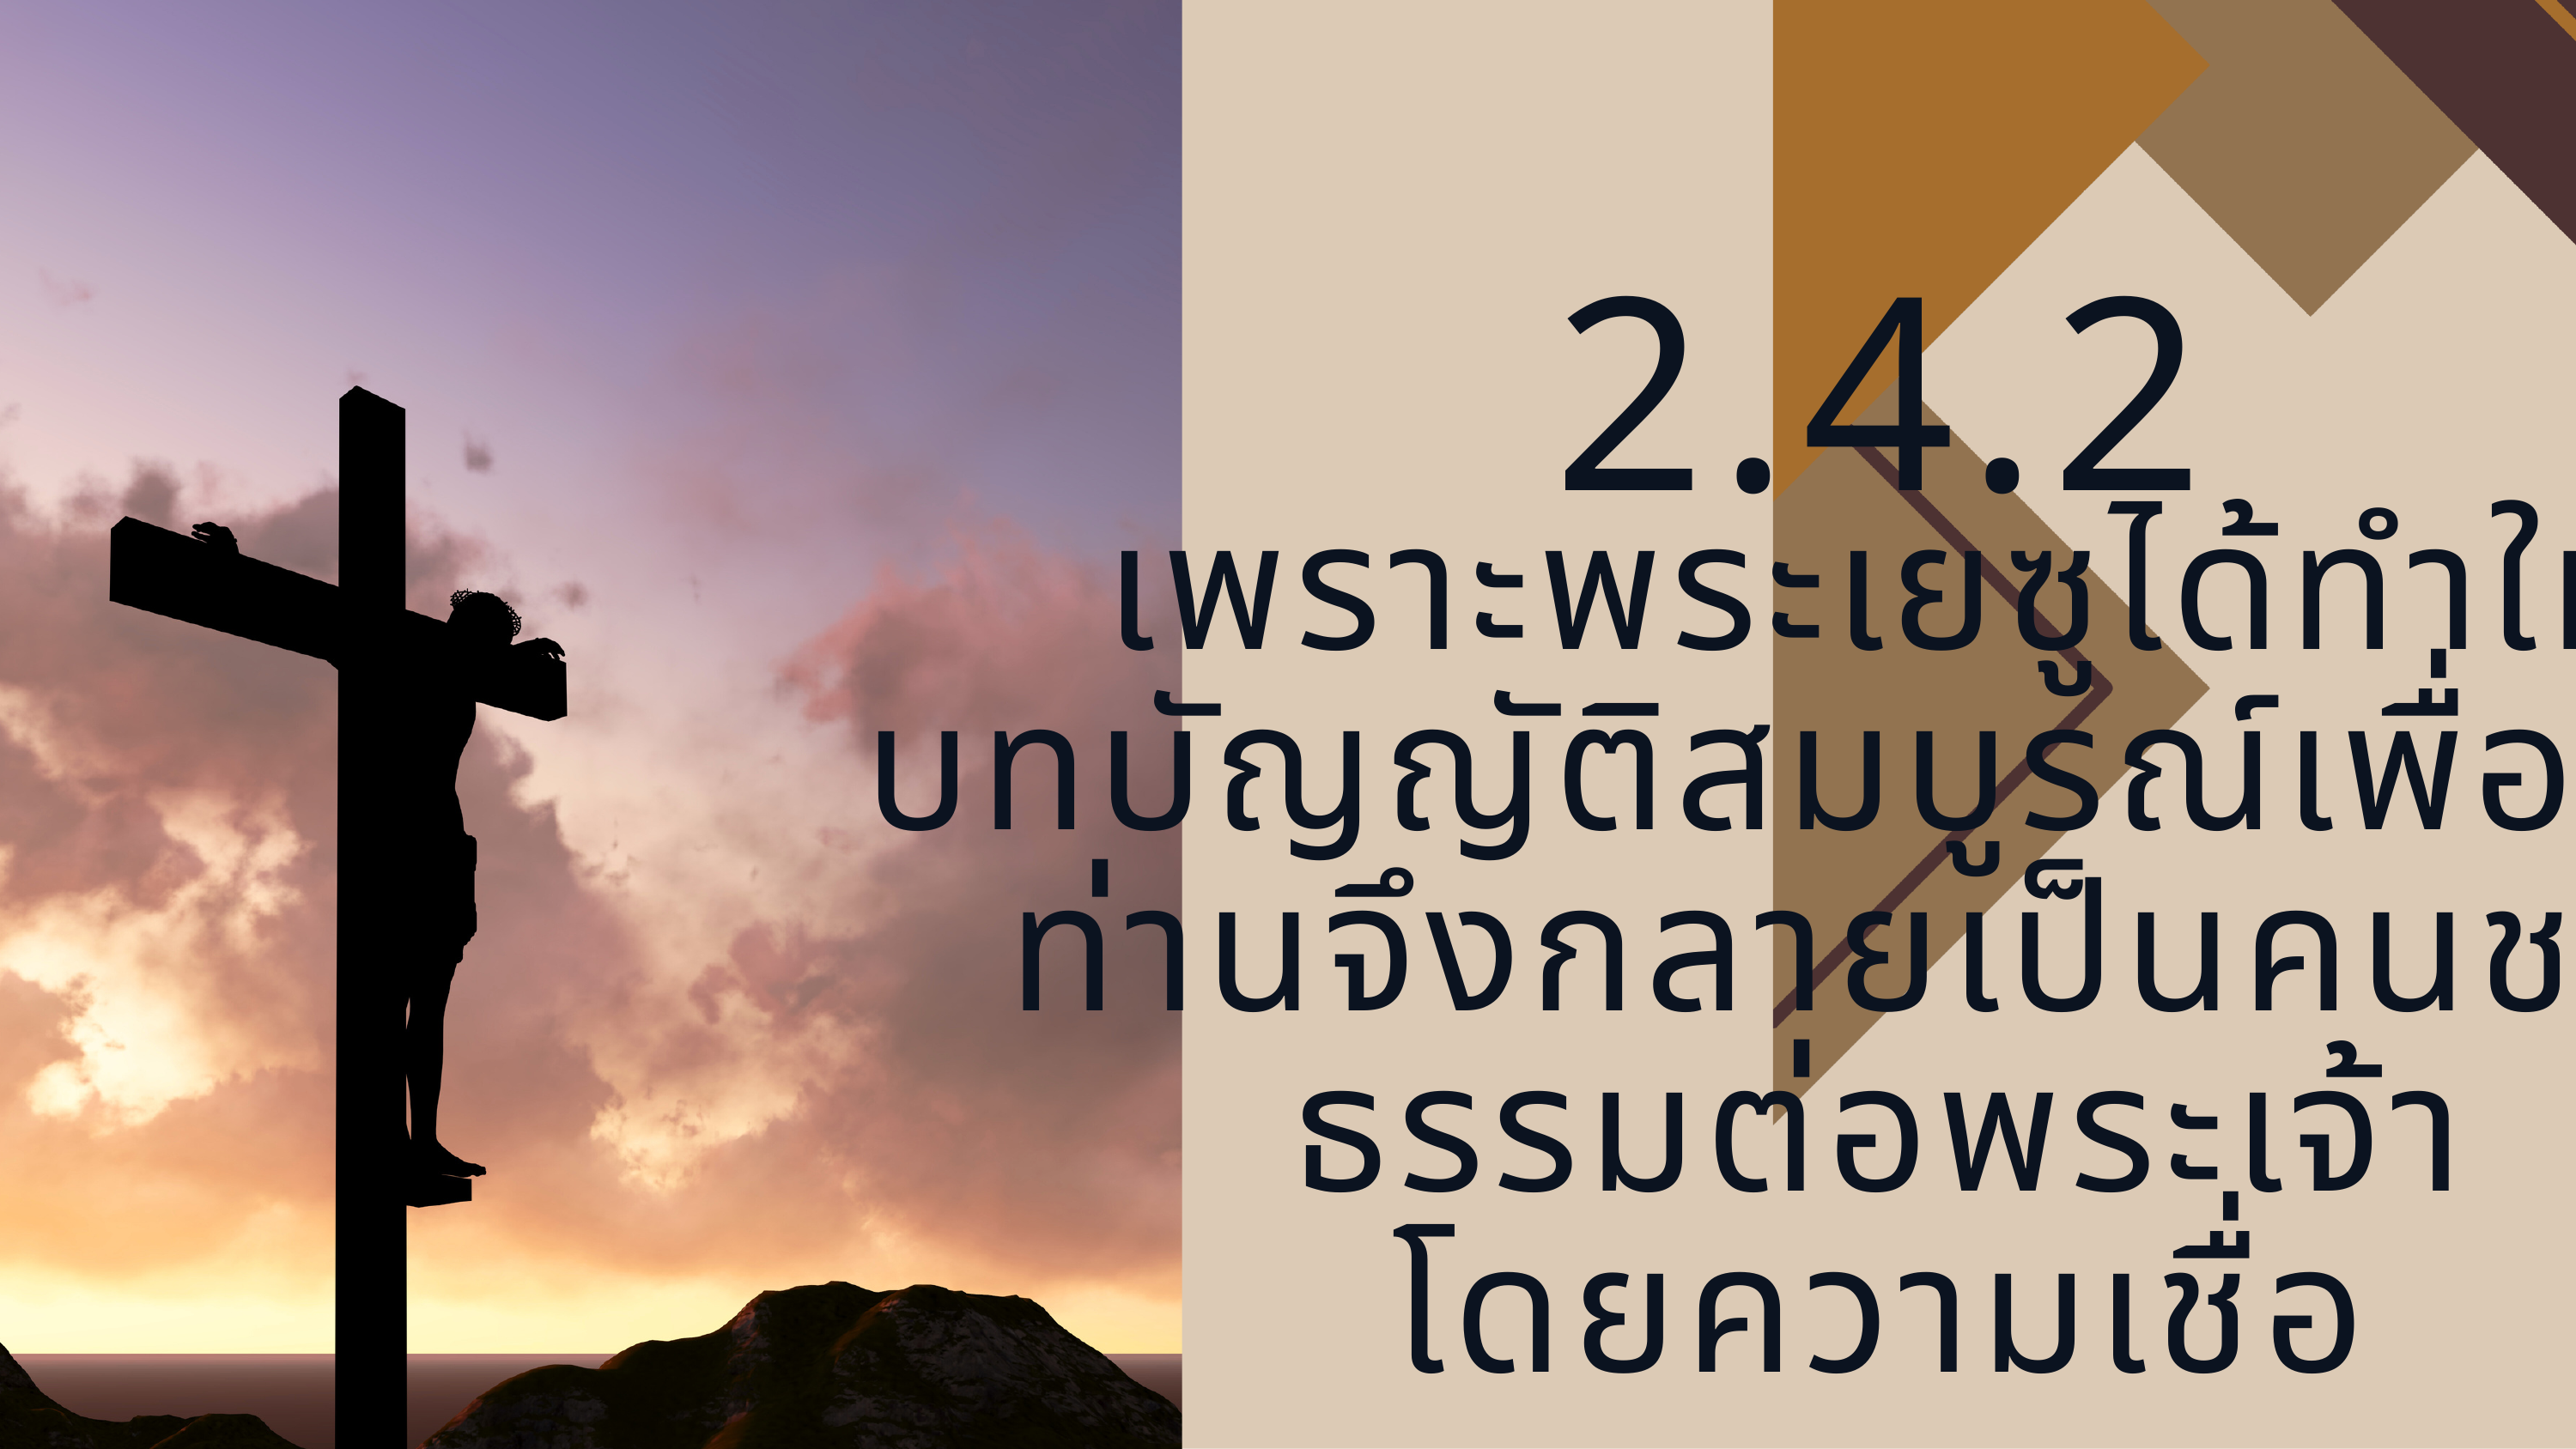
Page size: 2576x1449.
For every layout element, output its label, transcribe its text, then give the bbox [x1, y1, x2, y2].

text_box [0, 0, 1182, 1449]
text_box [1772, 0, 2576, 273]
text_box เพราะพระเยซูได้ทำให้ บทบัญญัติสมบูรณ์เพื่อท่าน ท่านจึงกลายเป็นคนชอบ ธรรมต่อพระเจ้า โดยความเชื่อ [1185, 545, 2576, 1408]
text_box 2.4.2 [1185, 273, 2576, 545]
